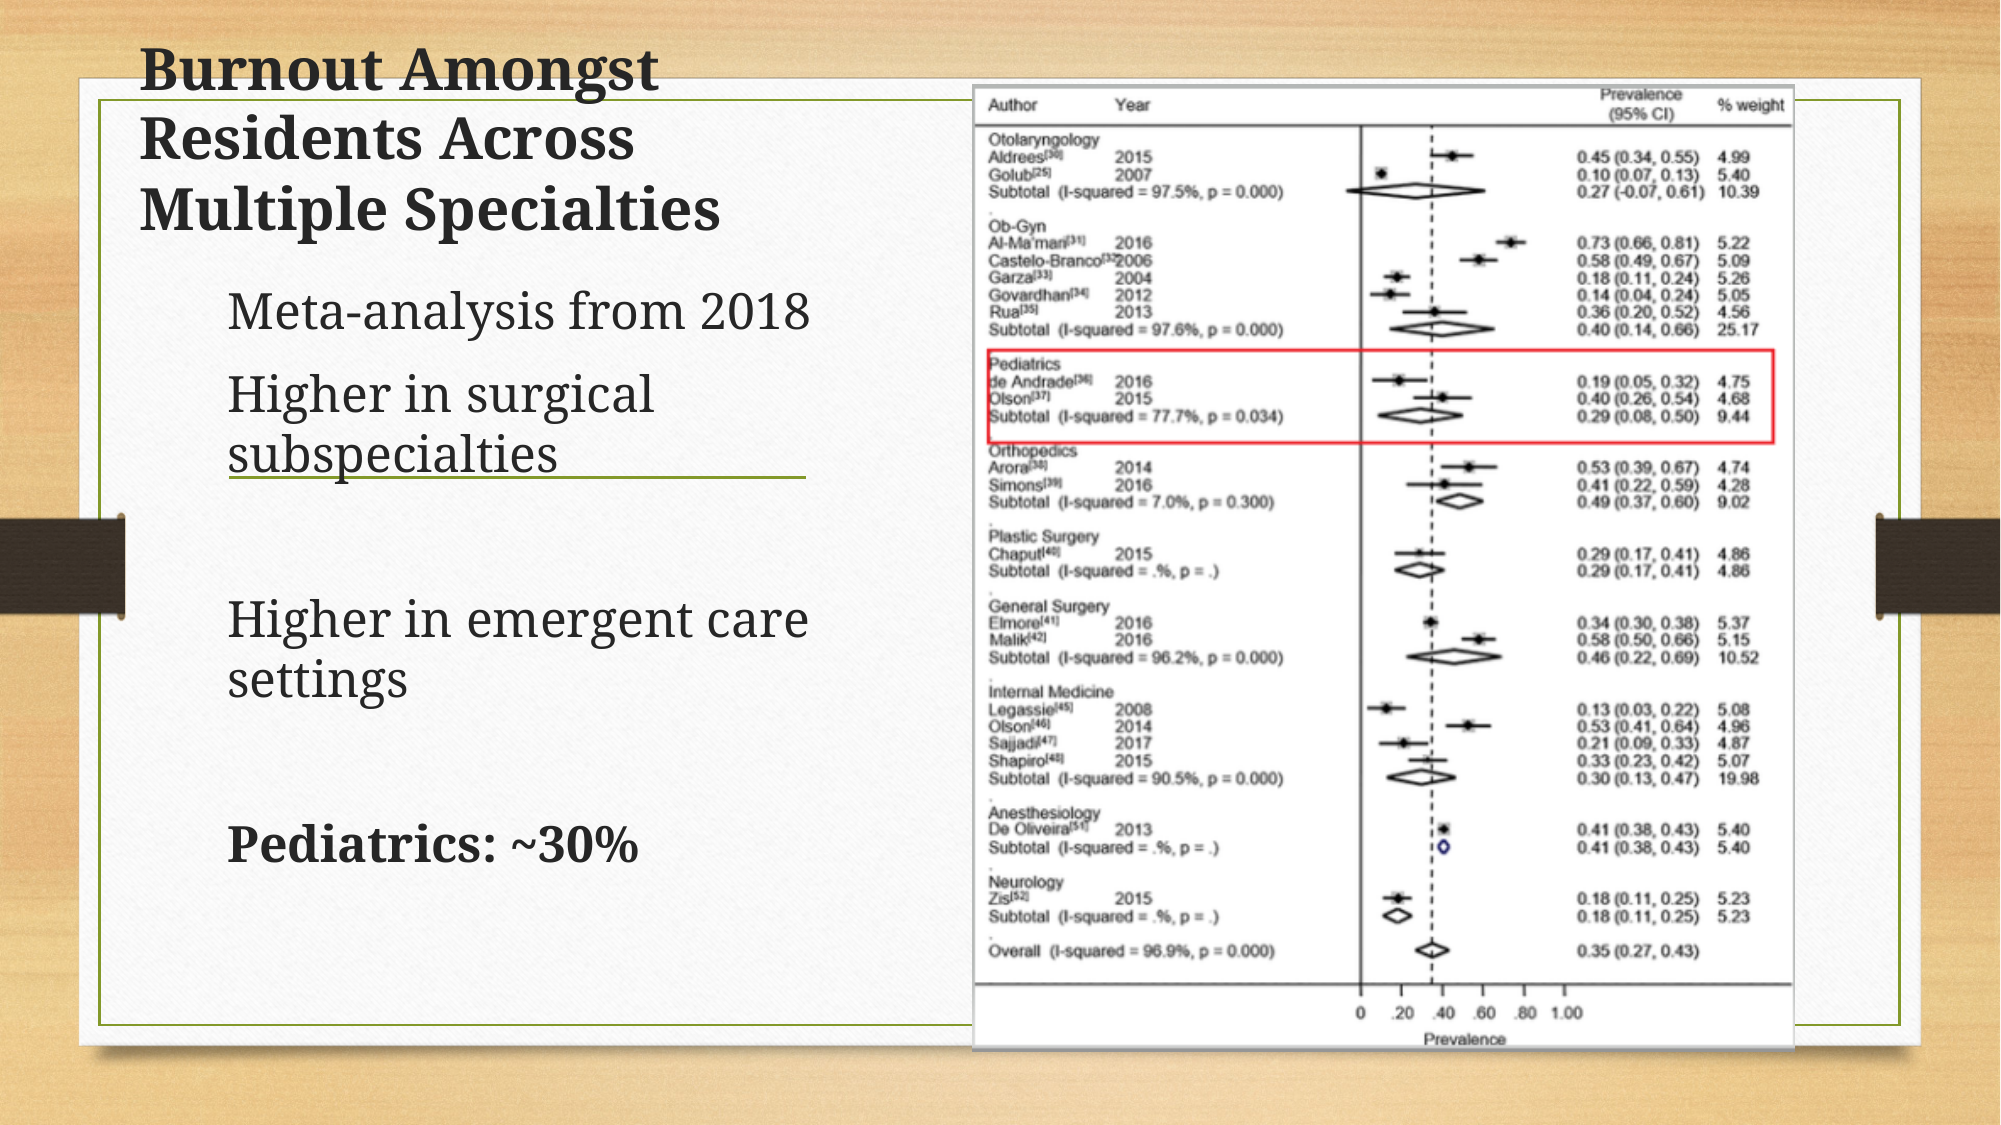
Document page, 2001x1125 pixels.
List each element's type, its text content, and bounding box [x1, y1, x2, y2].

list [972, 84, 1795, 1053]
picture [0, 0, 2001, 1125]
title Burnout Amongst Residents Across Multiple Specialties [124, 168, 916, 250]
list Meta-analysis from 2018 Higher in surgical subspecialties Higher in emergent care settings Pediatrics: ~30% [212, 272, 888, 966]
